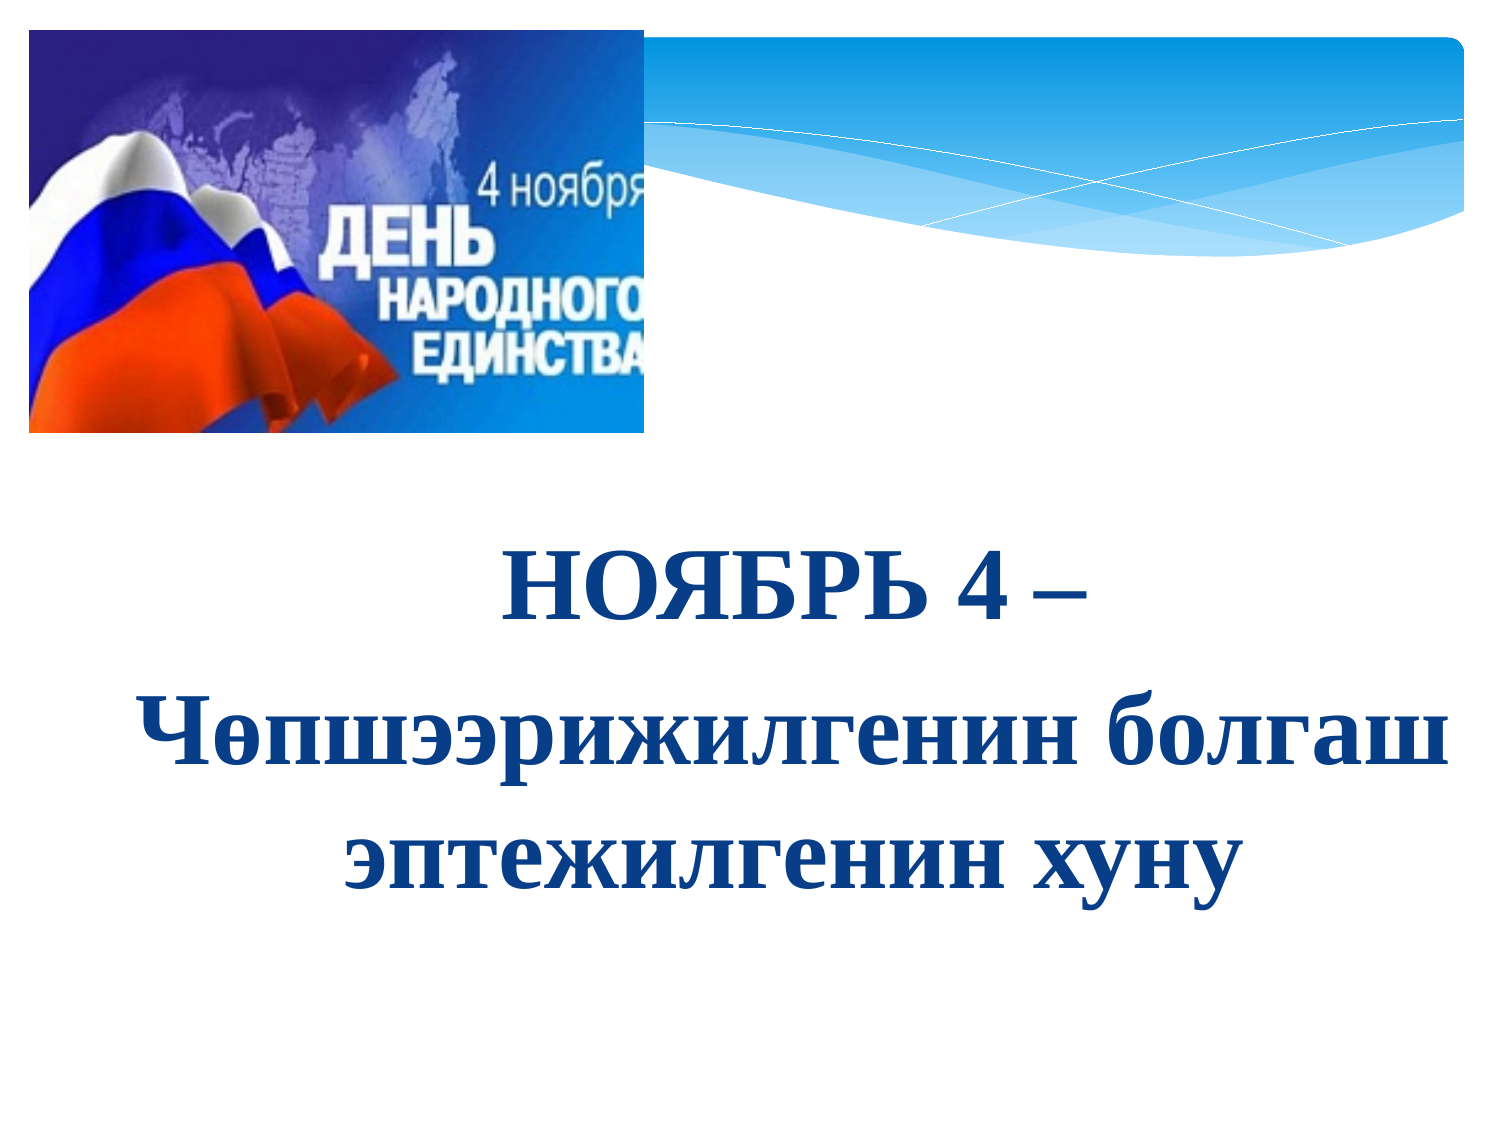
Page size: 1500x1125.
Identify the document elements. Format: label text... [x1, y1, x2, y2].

list НОЯБРЬ 4 – Чөпшээрижилгенин болгаш эптежилгенин хуну [88, 432, 1500, 1005]
picture [29, 30, 644, 433]
